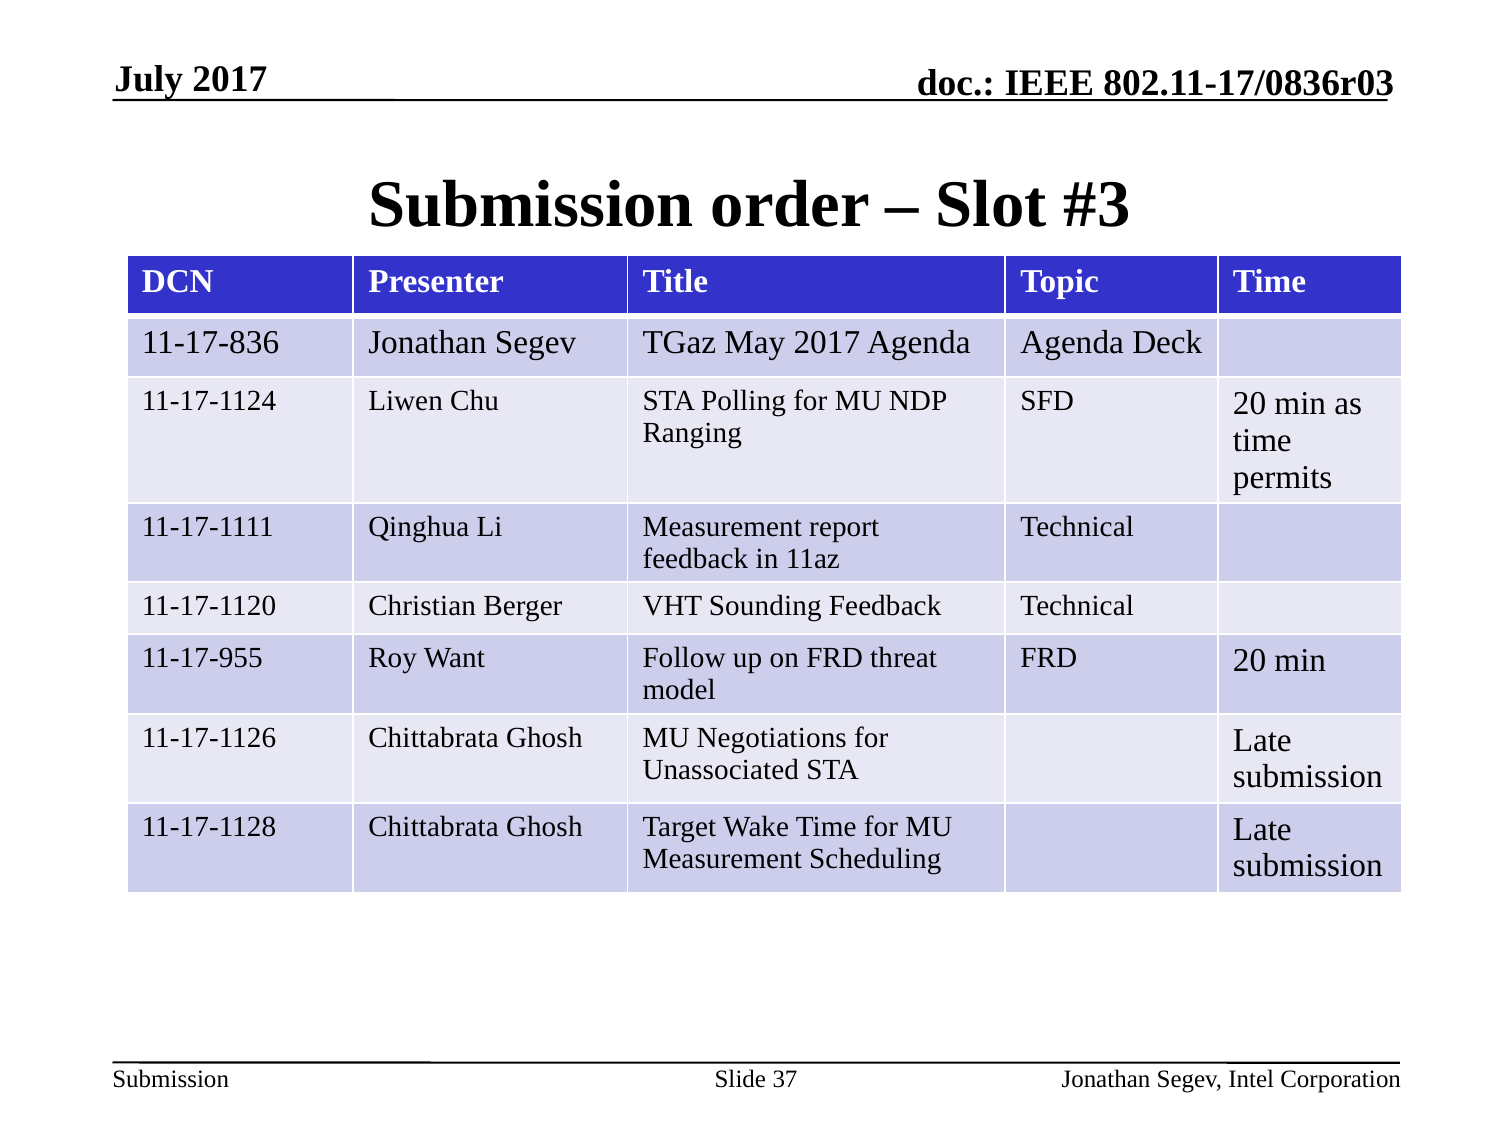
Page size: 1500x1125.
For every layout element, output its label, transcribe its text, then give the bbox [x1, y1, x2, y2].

table_cell Technical [1006, 583, 1217, 633]
table_cell 20 min [1219, 635, 1401, 713]
table_cell MU Negotiations for Unassociated STA [628, 715, 1004, 802]
table_cell Agenda Deck [1006, 319, 1217, 376]
table_cell Roy Want [354, 635, 627, 713]
table_cell Christian Berger [354, 583, 627, 633]
table_cell VHT Sounding Feedback [628, 583, 1004, 633]
table_cell 11-17-1124 [128, 378, 352, 502]
table_header DCN [128, 256, 352, 313]
table_cell [1219, 319, 1401, 376]
table_cell [1219, 583, 1401, 633]
table_header Time [1219, 256, 1401, 313]
footer Jonathan Segev, Intel Corporation [878, 1061, 1402, 1093]
table_cell 11-17-1120 [128, 583, 352, 633]
table_cell Late submission [1219, 804, 1401, 892]
table_cell STA Polling for MU NDP Ranging [628, 378, 1004, 502]
table_cell 11-17-836 [128, 319, 352, 376]
table_cell Qinghua Li [354, 504, 627, 581]
table_header Title [628, 256, 1004, 313]
table_cell SFD [1006, 378, 1217, 502]
table_header Presenter [354, 256, 627, 313]
table_cell Chittabrata Ghosh [354, 804, 627, 892]
table_cell FRD [1006, 635, 1217, 713]
table_cell Chittabrata Ghosh [354, 715, 627, 802]
table_cell 11-17-955 [128, 635, 352, 713]
table_cell [1006, 804, 1217, 892]
title Submission order – Slot #3 [112, 112, 1388, 288]
table_cell 11-17-1128 [128, 804, 352, 892]
table_cell 11-17-1126 [128, 715, 352, 802]
table_cell Follow up on FRD threat model [628, 635, 1004, 713]
table_cell [1006, 715, 1217, 802]
table_cell Technical [1006, 504, 1217, 581]
table_cell [1219, 504, 1401, 581]
table_cell 20 min as time permits [1219, 378, 1401, 502]
table_cell 11-17-1111 [128, 504, 352, 581]
slide_number Slide 37 [712, 1061, 800, 1123]
table_cell Late submission [1219, 715, 1401, 802]
table_cell Measurement report feedback in 11az [628, 504, 1004, 581]
table_cell TGaz May 2017 Agenda [628, 319, 1004, 376]
table_cell Jonathan Segev [354, 319, 627, 376]
table_cell Target Wake Time for MU Measurement Scheduling [628, 804, 1004, 892]
table_header Topic [1006, 256, 1217, 313]
table_cell Liwen Chu [354, 378, 627, 502]
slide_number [114, 54, 423, 100]
